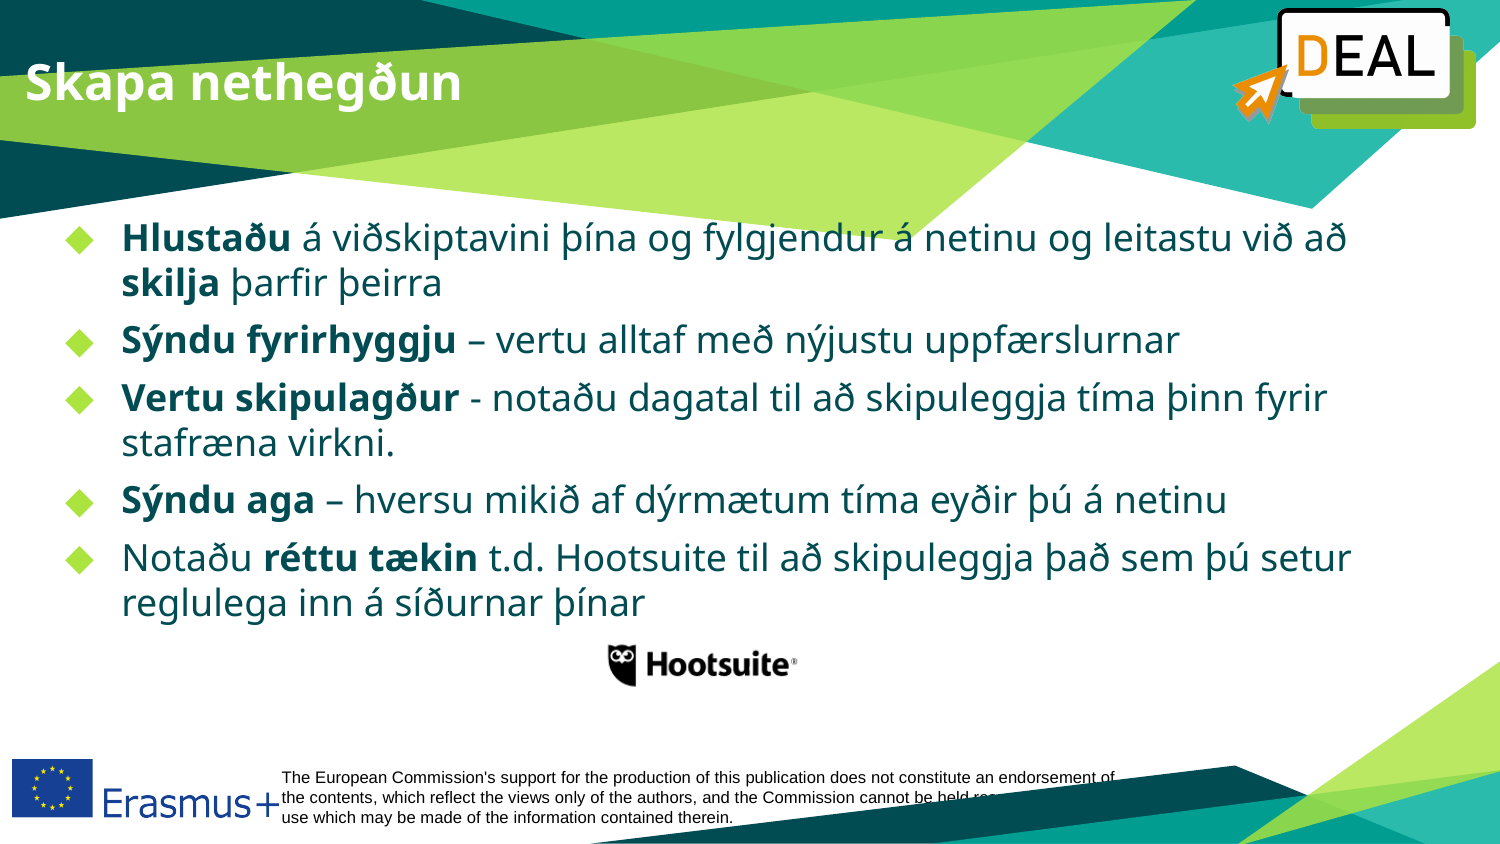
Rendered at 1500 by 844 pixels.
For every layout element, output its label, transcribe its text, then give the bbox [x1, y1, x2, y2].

title Skapa nethegðun [10, 35, 1220, 177]
picture [1232, 8, 1476, 129]
picture [12, 759, 279, 818]
picture [590, 620, 814, 710]
list Hlustaðu á viðskiptavini þína og fylgjendur á netinu og leitastu við að skilja þarfir þeirra Sýndu fyrirhyggju – vertu alltaf með nýjustu uppfærslurnar Vertu skipulagður - notaðu dagatal til að skipuleggja tíma þinn fyrir stafræna virkni. Sýndu aga – hversu mikið af dýrmætum tíma eyðir þú á netinu Notaðu réttu tækin t.d. Hootsuite til að skipuleggja það sem þú setur reglulega inn á síðurnar þínar [31, 198, 1373, 762]
